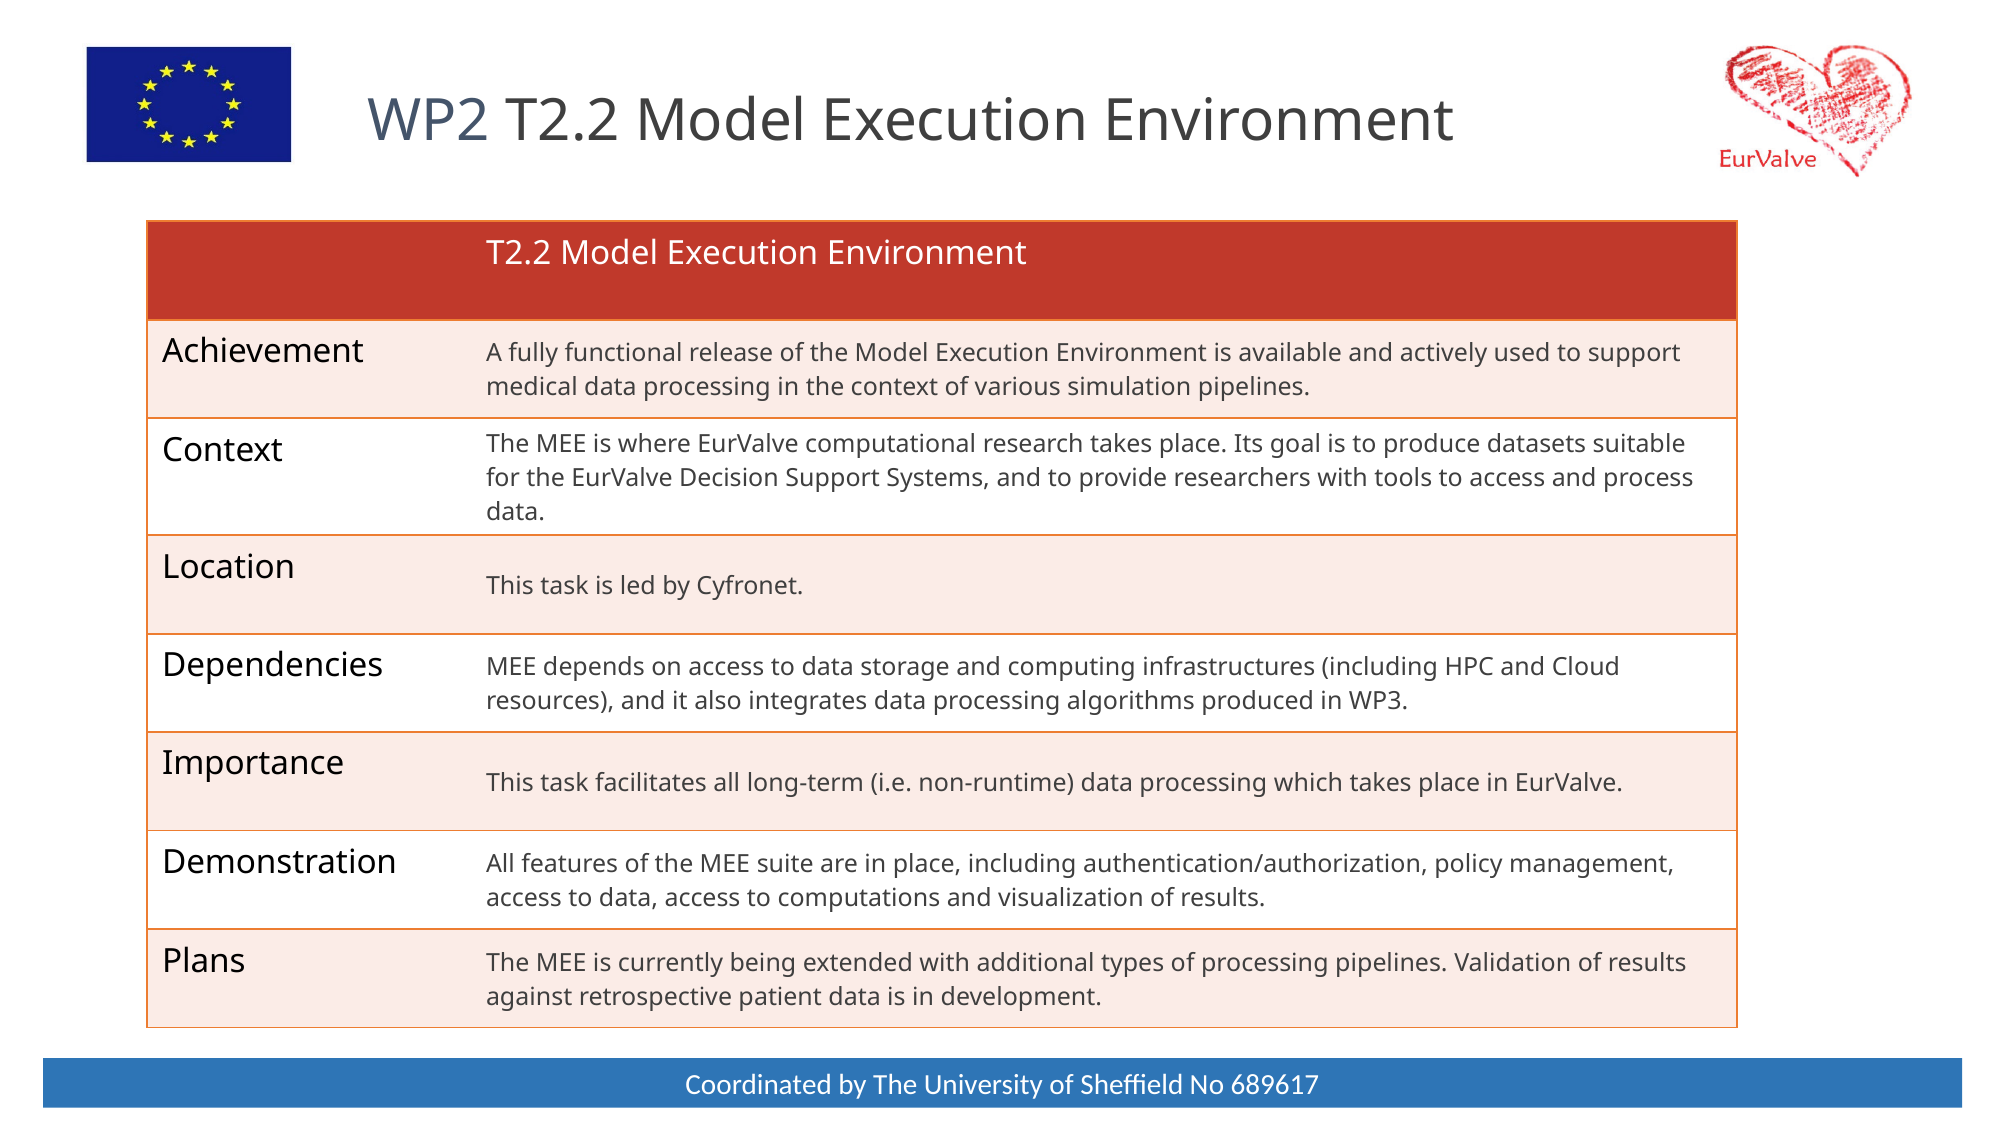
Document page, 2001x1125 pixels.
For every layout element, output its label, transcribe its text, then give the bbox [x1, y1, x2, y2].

table_cell MEE depends on access to data storage and computing infrastructures (including HPC and Cloud resources), and it also integrates data processing algorithms produced in WP3. [471, 635, 1736, 731]
title WP2 T2.2 Model Execution Environment [352, 59, 1647, 183]
table_cell Dependencies [148, 635, 471, 731]
table_cell All features of the MEE suite are in place, including authentication/authorization, policy management, access to data, access to computations and visualization of results. [471, 831, 1736, 928]
table_cell Demonstration [148, 831, 471, 928]
table_cell Context [148, 419, 471, 534]
table_cell Achievement [148, 321, 471, 417]
table_header [148, 222, 471, 319]
picture [82, 43, 295, 165]
table_header T2.2 Model Execution Environment [471, 222, 1736, 319]
table_cell The MEE is where EurValve computational research takes place. Its goal is to produce datasets suitable for the EurValve Decision Support Systems, and to provide researchers with tools to access and process data. [471, 419, 1736, 534]
table_cell Location [148, 536, 471, 633]
table_cell This task is led by Cyfronet. [471, 536, 1736, 633]
table_cell The MEE is currently being extended with additional types of processing pipelines. Validation of results against retrospective patient data is in development. [471, 930, 1736, 1027]
table_cell This task facilitates all long-term (i.e. non-runtime) data processing which takes place in EurValve. [471, 733, 1736, 830]
table_cell Plans [148, 930, 471, 1027]
table_cell A fully functional release of the Model Execution Environment is available and actively used to support medical data processing in the context of various simulation pipelines. [471, 321, 1736, 417]
picture [1714, 37, 1918, 184]
table_cell Importance [148, 733, 471, 830]
